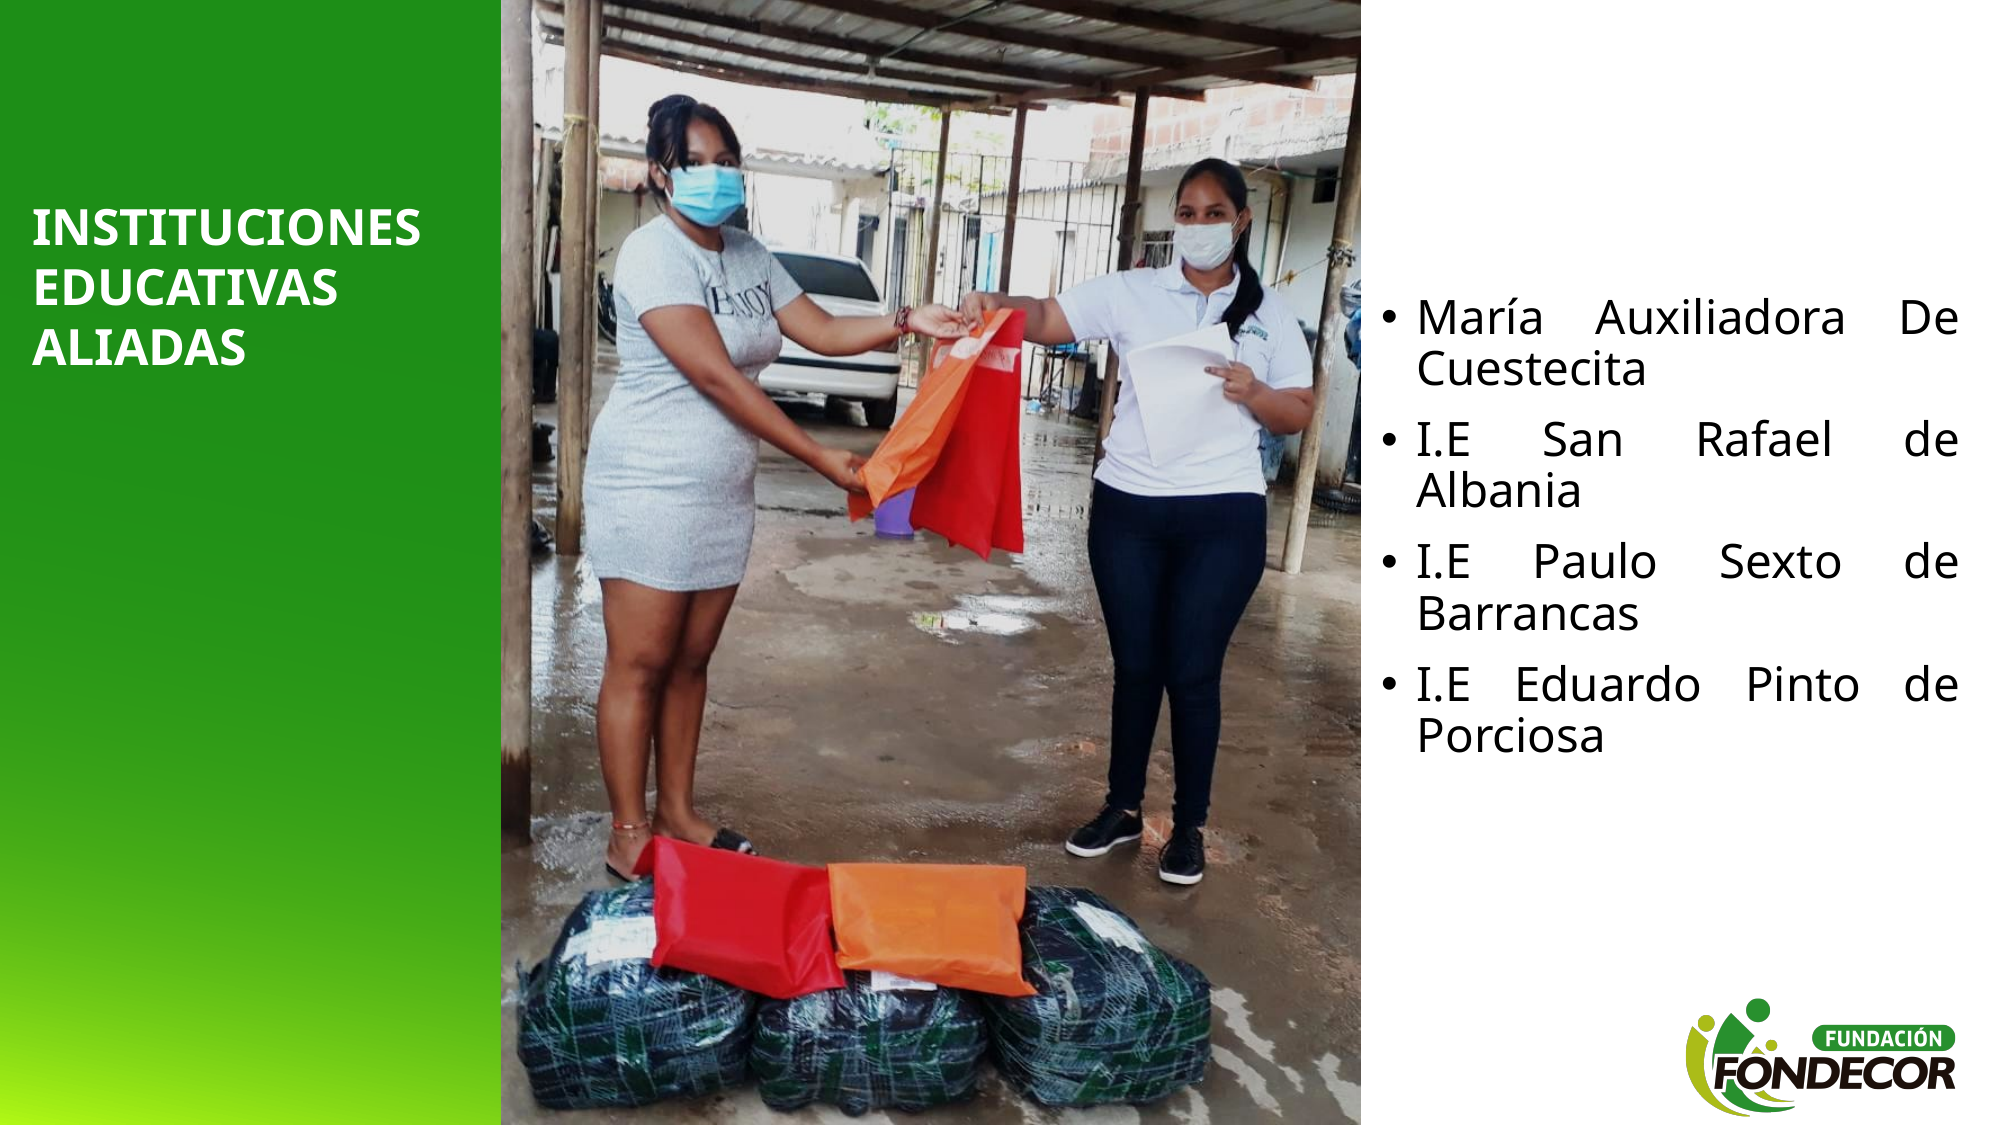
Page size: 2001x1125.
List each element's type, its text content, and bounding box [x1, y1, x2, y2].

picture [1665, 990, 1976, 1125]
list María Auxiliadora De Cuestecita I.E San Rafael de Albania I.E Paulo Sexto de Barrancas I.E Eduardo Pinto de Porciosa [1366, 286, 1976, 775]
picture [0, 0, 1361, 1125]
